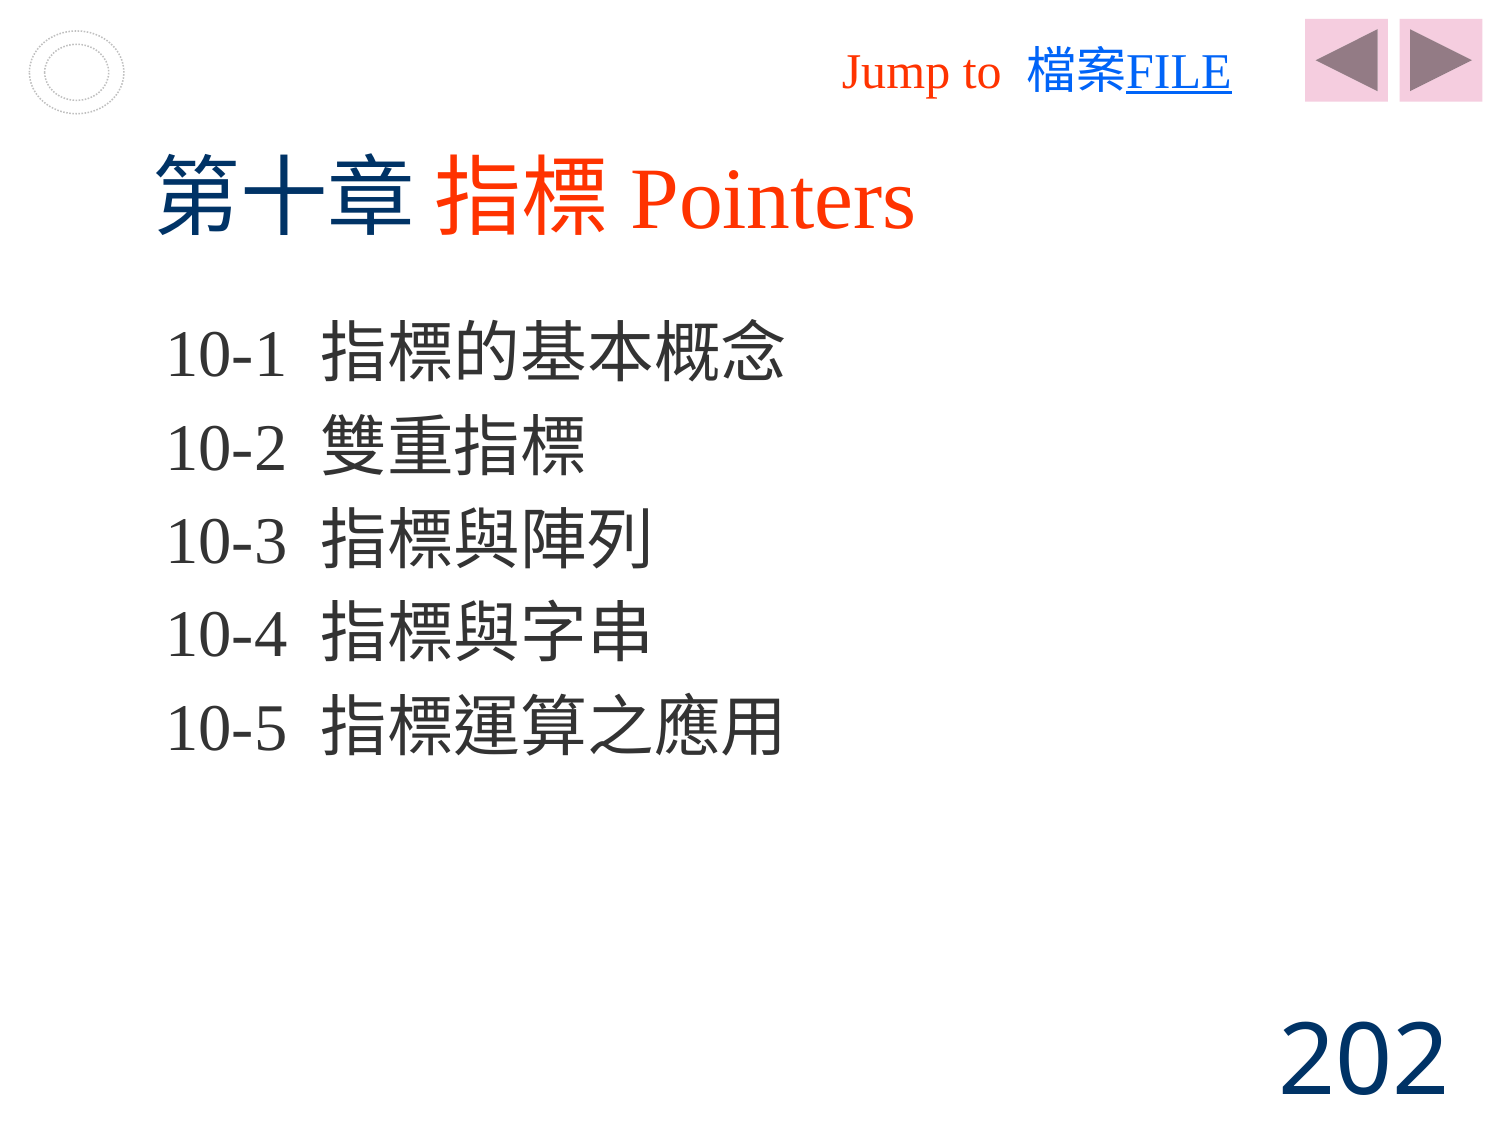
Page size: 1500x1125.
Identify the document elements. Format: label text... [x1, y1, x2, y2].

slide_number 202 [1245, 1024, 1483, 1101]
list 10-1 指標的基本概念 10-2 雙重指標 10-3 指標與陣列 10-4 指標與字串 10-5 指標運算之應用 [149, 302, 1388, 1000]
title 第十章 指標Pointers [137, 99, 1388, 288]
text_box Jump to 檔案FILE [827, 30, 1247, 119]
